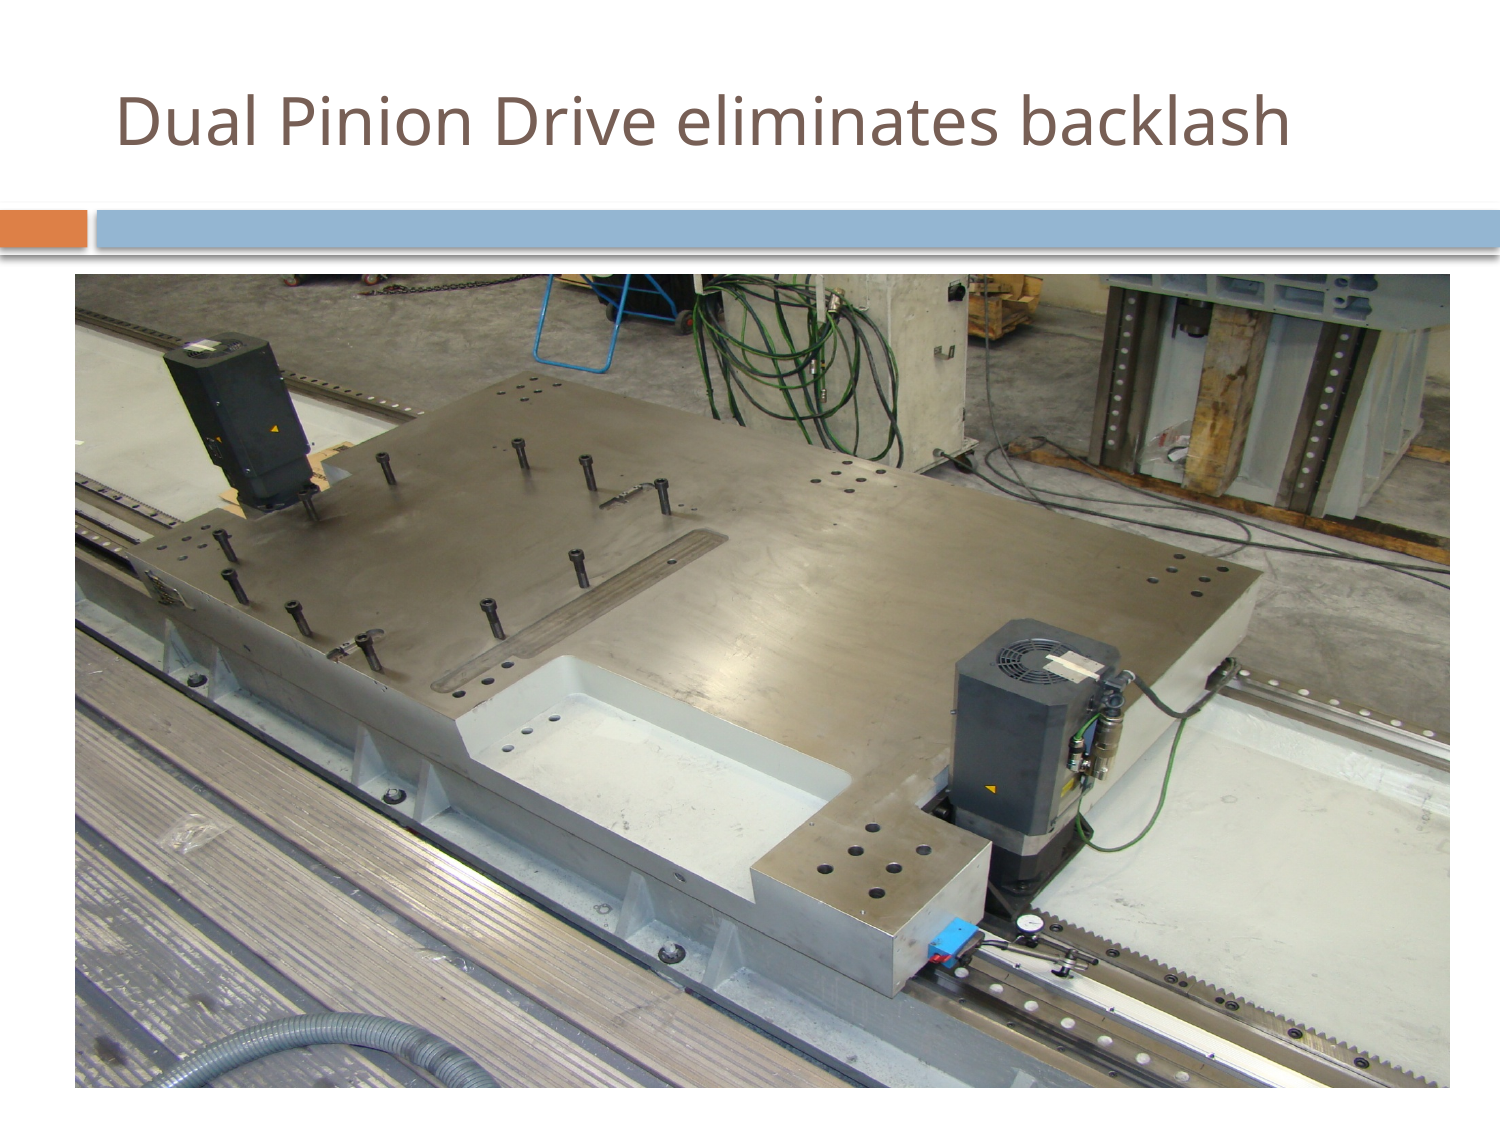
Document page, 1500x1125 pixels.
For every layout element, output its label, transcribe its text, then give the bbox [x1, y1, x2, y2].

picture [74, 274, 1451, 1088]
title Dual Pinion Drive eliminates backlash [99, 37, 1438, 200]
